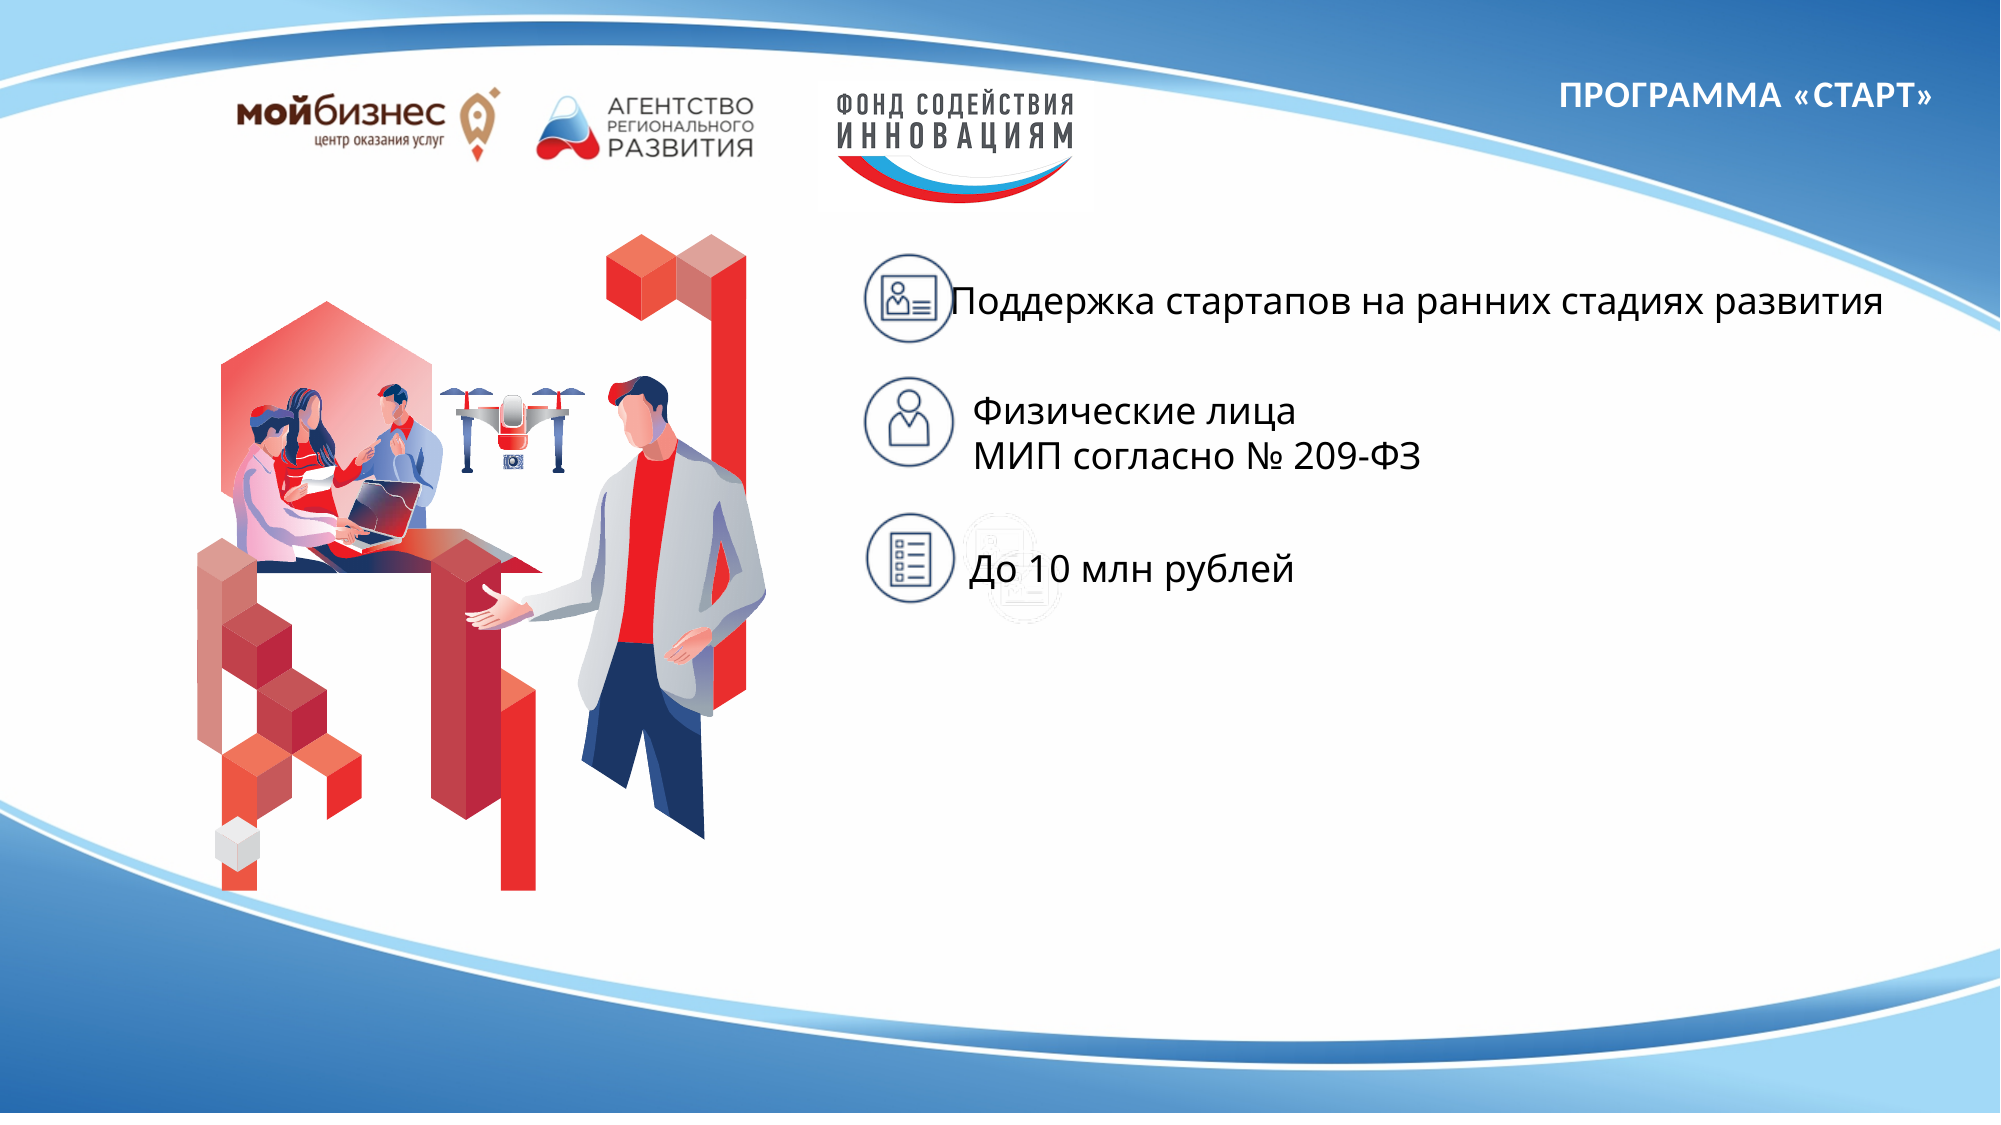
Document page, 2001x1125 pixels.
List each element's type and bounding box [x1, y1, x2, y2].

text_box [197, 234, 766, 891]
picture [0, 0, 2000, 1113]
